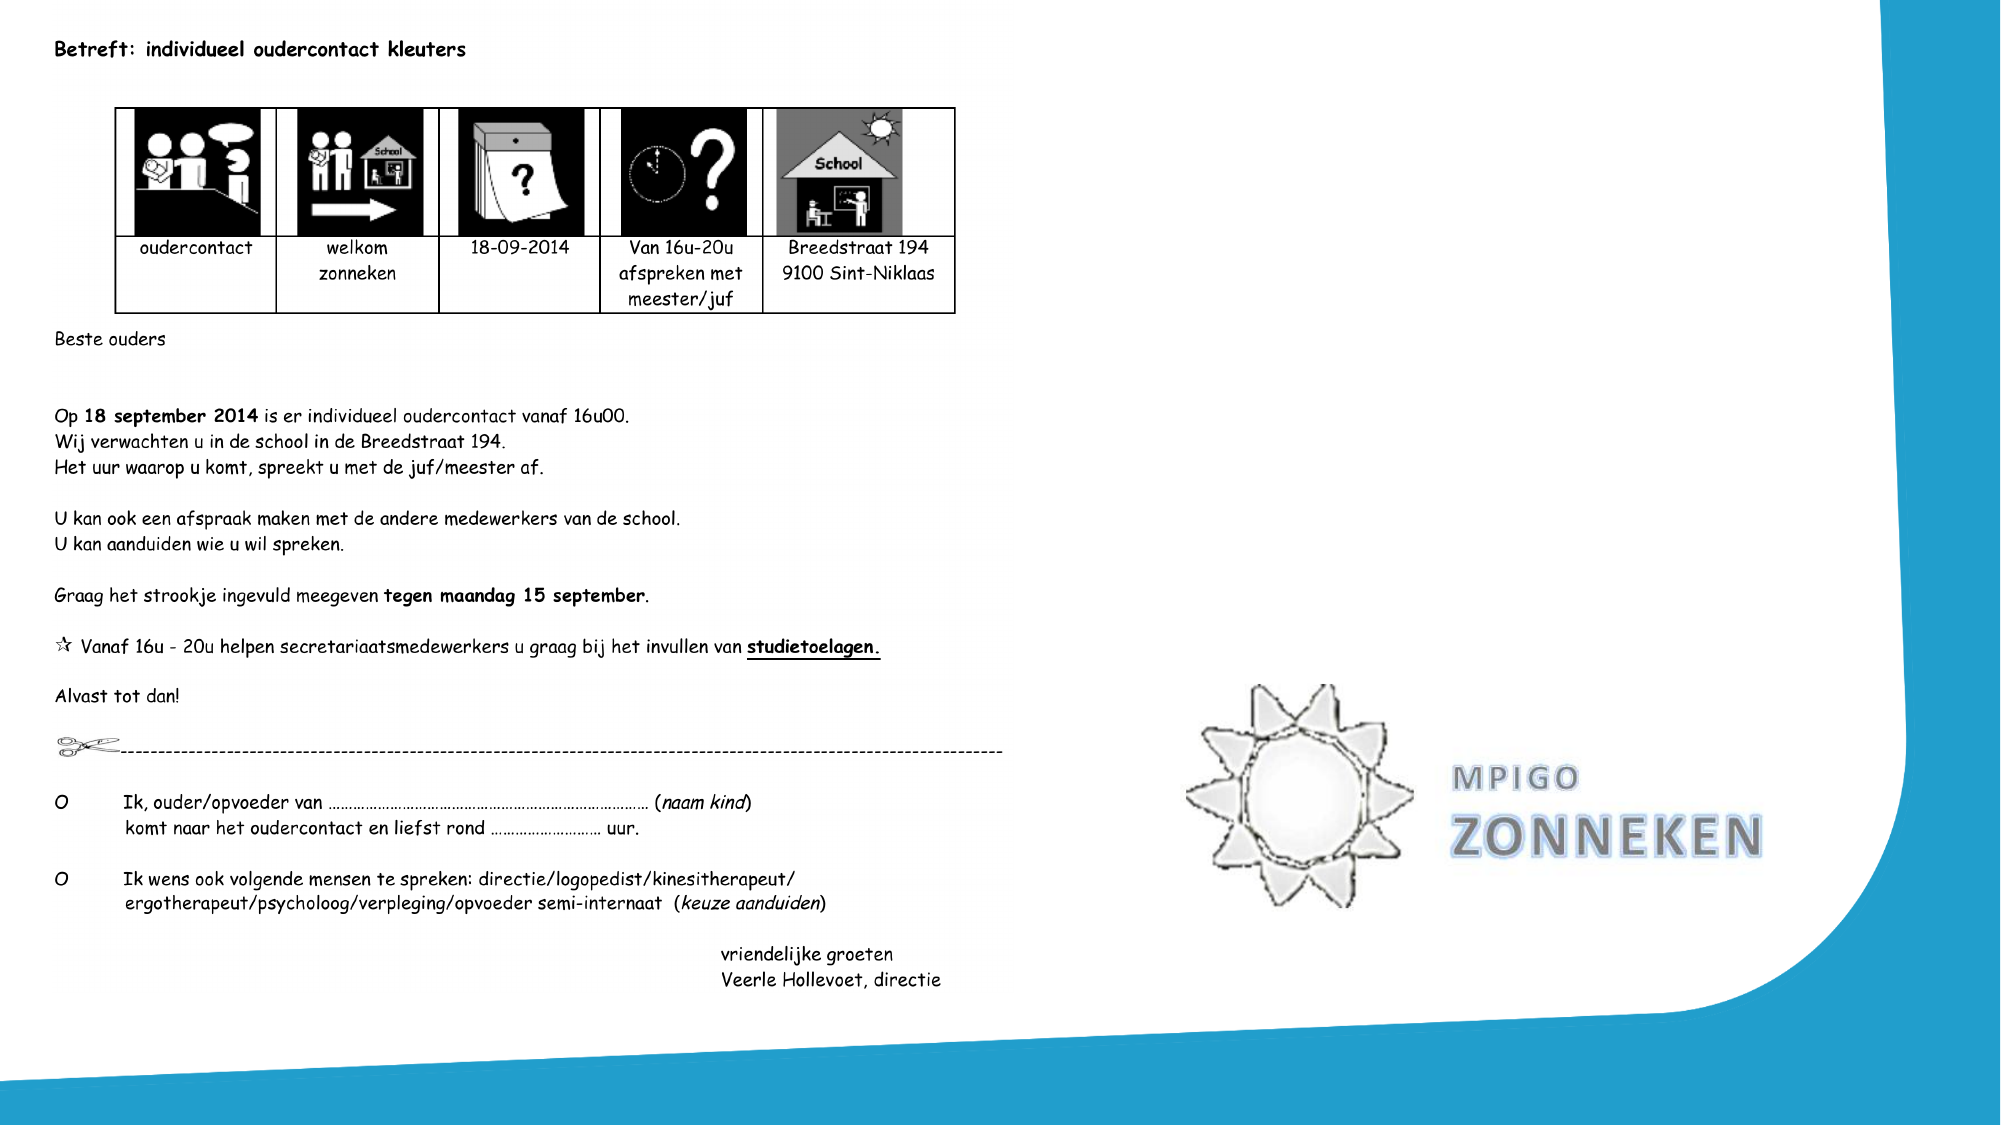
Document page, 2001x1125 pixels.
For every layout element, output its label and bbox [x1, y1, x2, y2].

text_box [51, 0, 1014, 993]
picture [0, 0, 2001, 1125]
